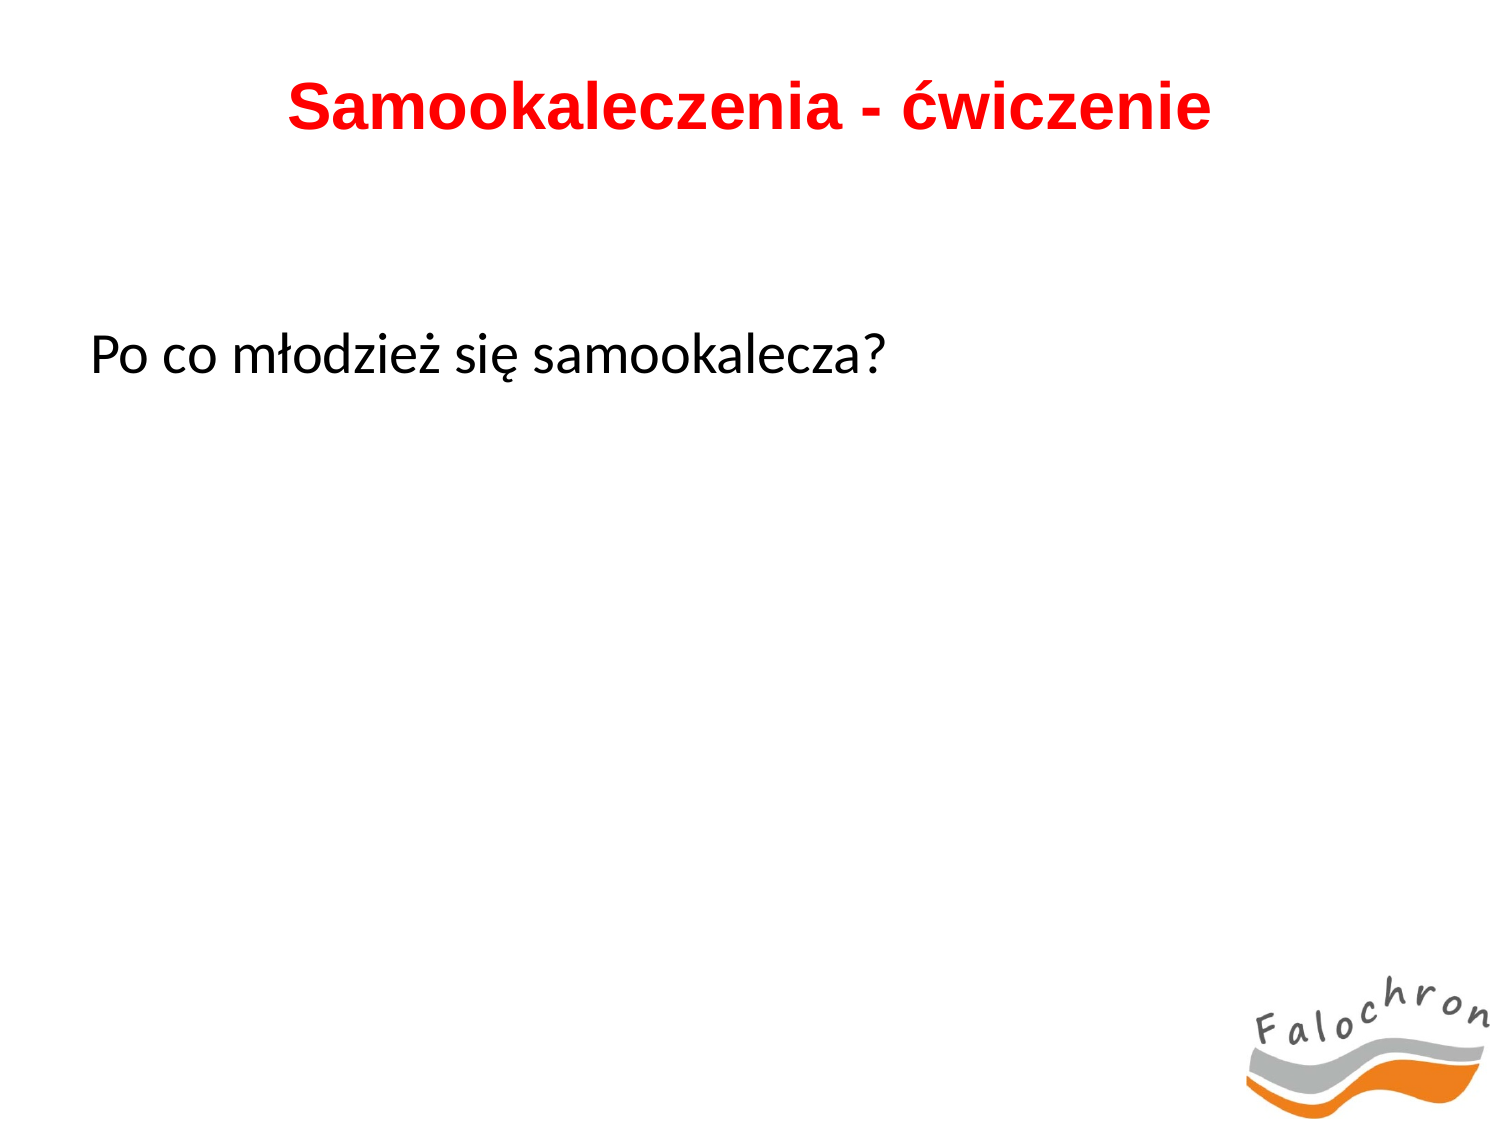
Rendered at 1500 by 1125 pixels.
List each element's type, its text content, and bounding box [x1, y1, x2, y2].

title Samookaleczenia - ćwiczenie [75, 45, 1425, 161]
list Po co młodzież się samookalecza? [75, 172, 1425, 1106]
picture [1246, 975, 1490, 1119]
